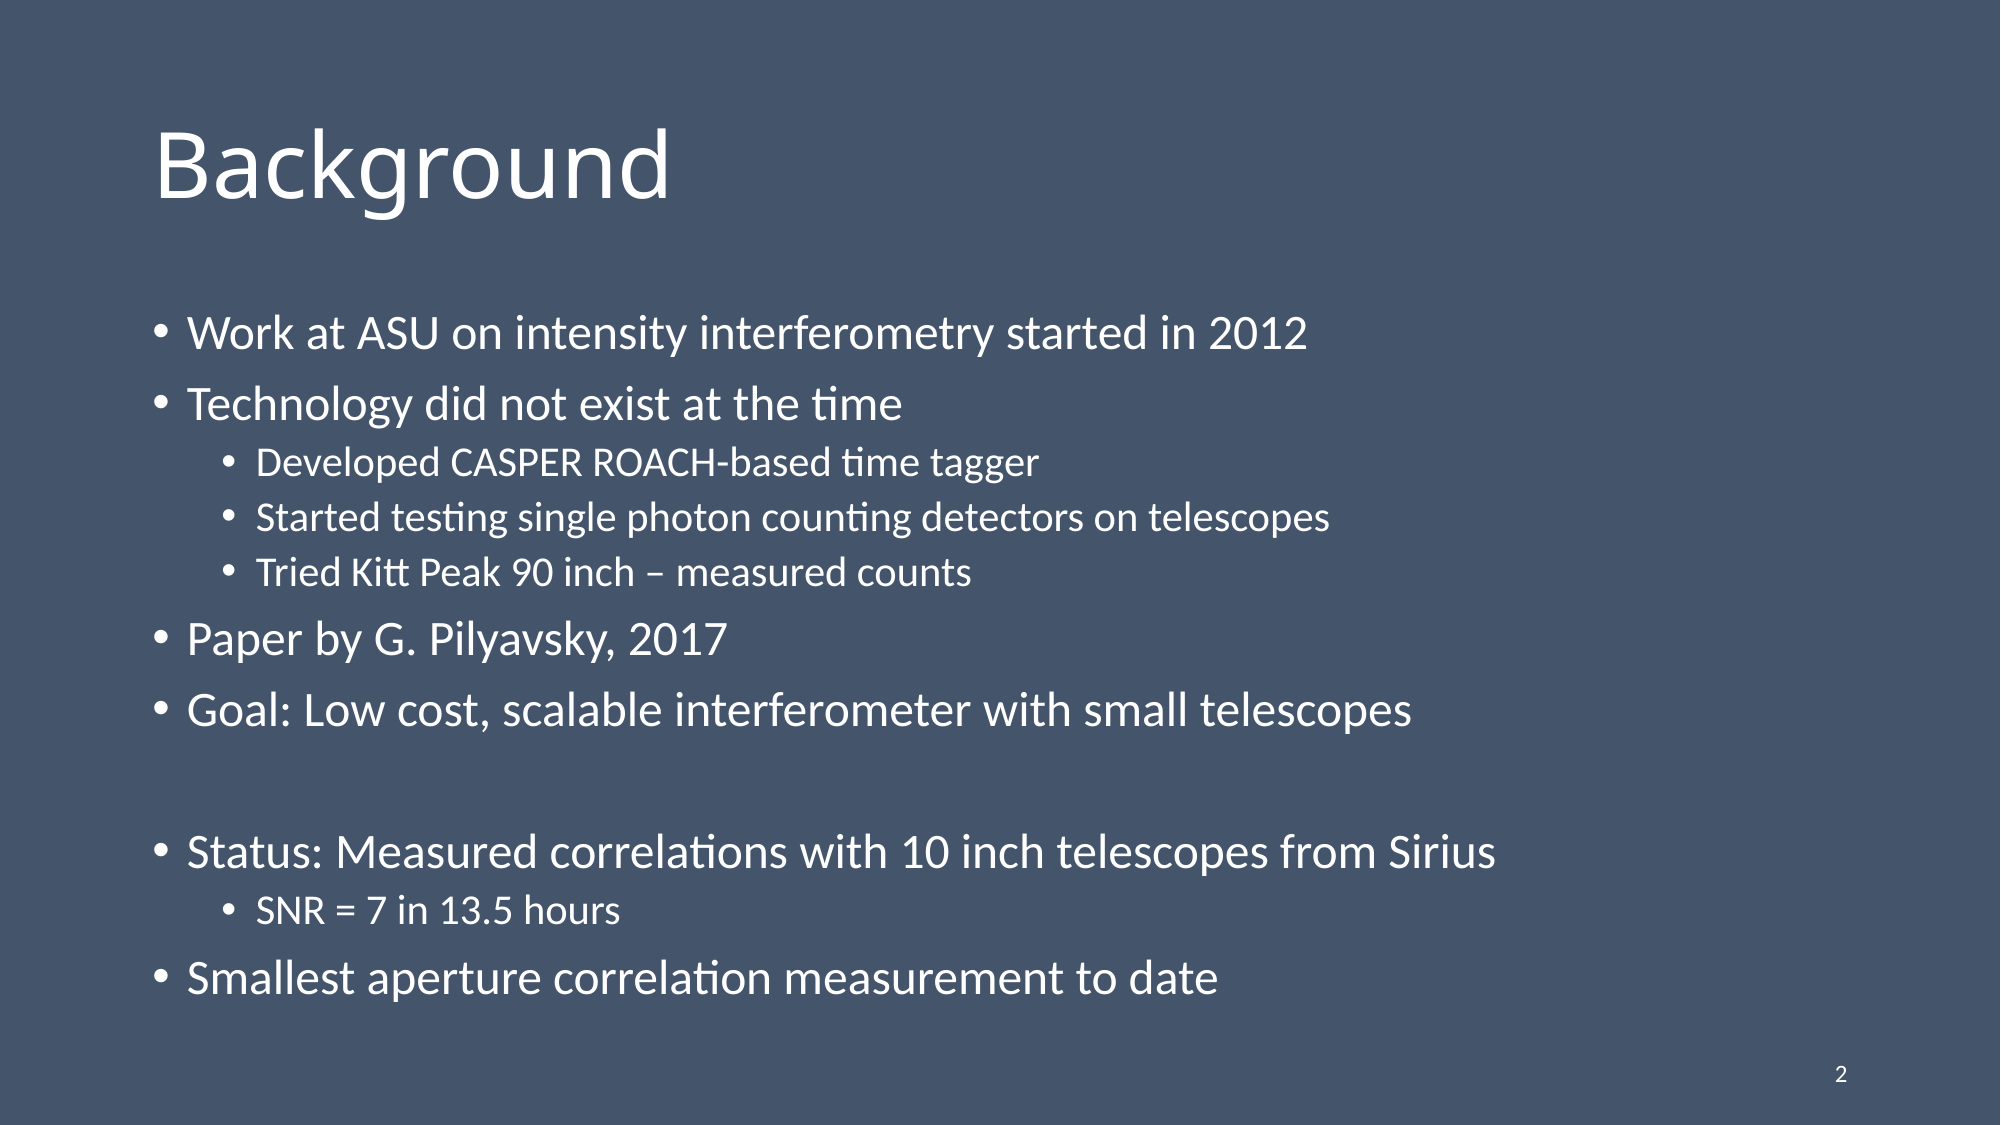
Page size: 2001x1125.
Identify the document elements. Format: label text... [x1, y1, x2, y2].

title Background [137, 59, 1863, 278]
list Work at ASU on intensity interferometry started in 2012 Technology did not exist at the time Developed CASPER ROACH-based time tagger Started testing single photon counting detectors on telescopes Tried Kitt Peak 90 inch – measured counts Paper by G. Pilyavsky, 2017 Goal: Low cost, scalable interferometer with small telescopes Status: Measured correlations with 10 inch telescopes from Sirius SNR = 7 in 13.5 hours Smallest aperture correlation measurement to date [137, 299, 1863, 1014]
slide_number 2 [1412, 1042, 1863, 1103]
